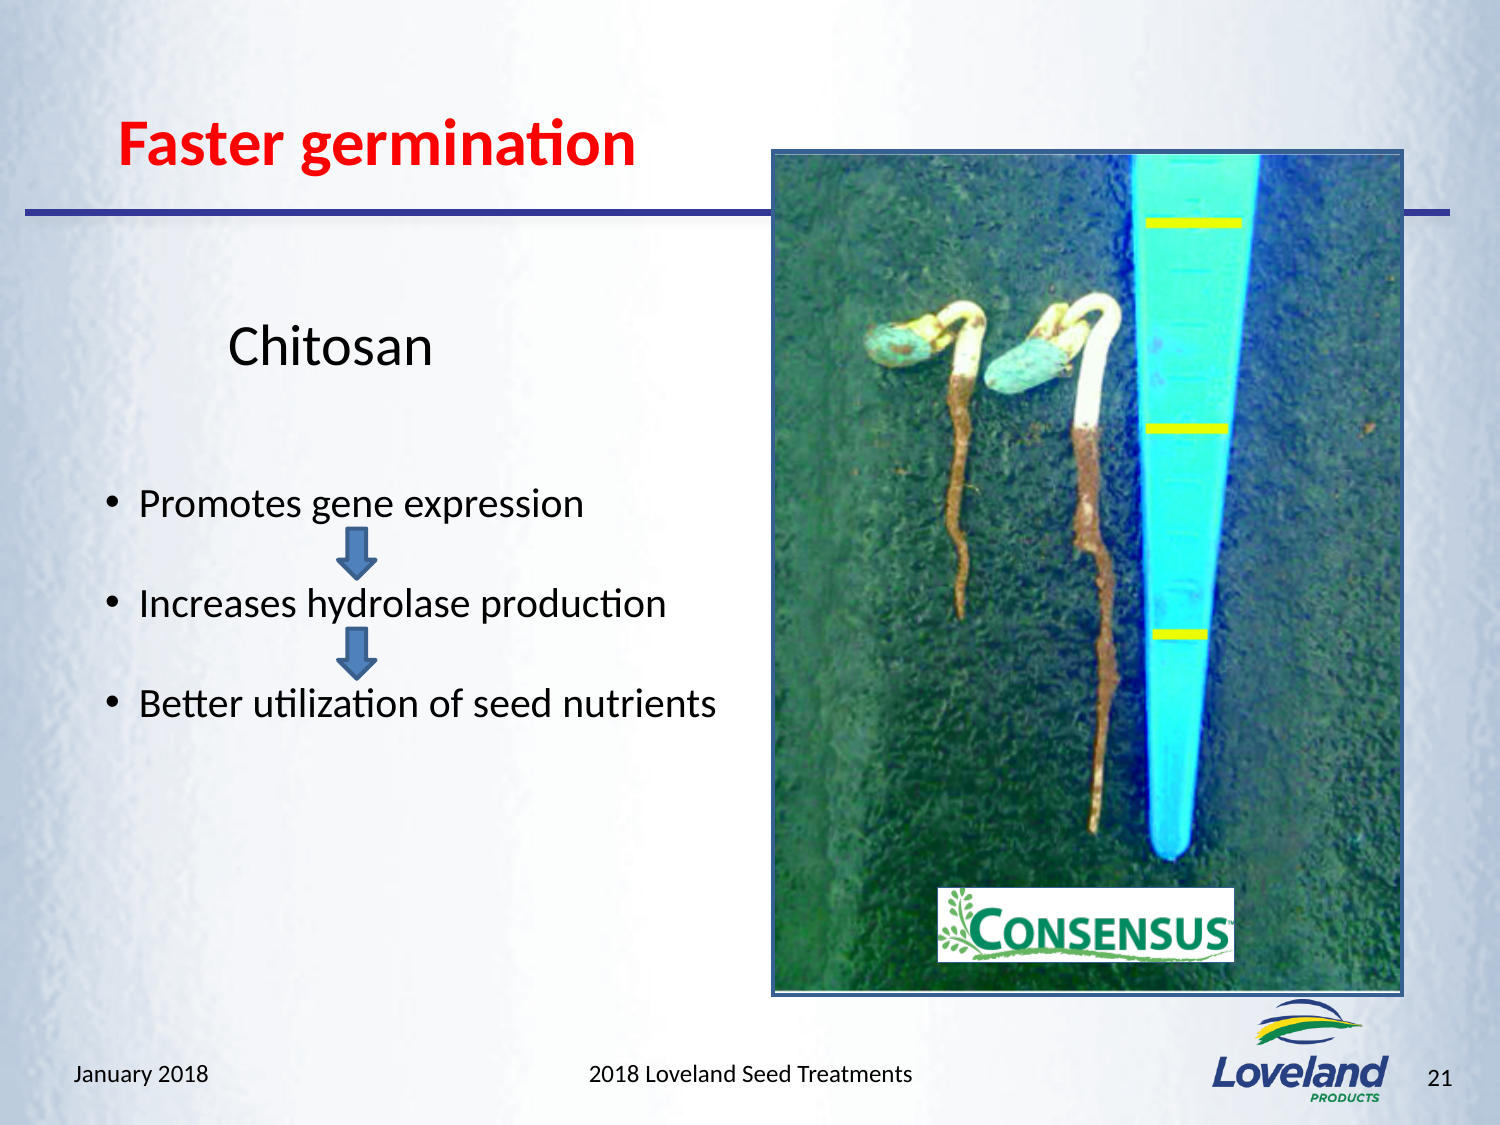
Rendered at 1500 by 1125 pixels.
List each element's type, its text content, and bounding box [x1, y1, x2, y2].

text_box Chitosan [75, 299, 613, 385]
text_box Faster germination [28, 91, 668, 187]
text_box [336, 526, 378, 581]
picture [937, 887, 1235, 963]
text_box January 2018 [59, 1050, 225, 1095]
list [774, 153, 1401, 993]
text_box 21 [1412, 1054, 1468, 1100]
text_box Promotes gene expression Increases hydrolase production Better utilization of seed nutrients [90, 428, 766, 834]
text_box [336, 626, 378, 681]
text_box 2018 Loveland Seed Treatments [574, 1050, 929, 1096]
picture [1212, 999, 1389, 1102]
